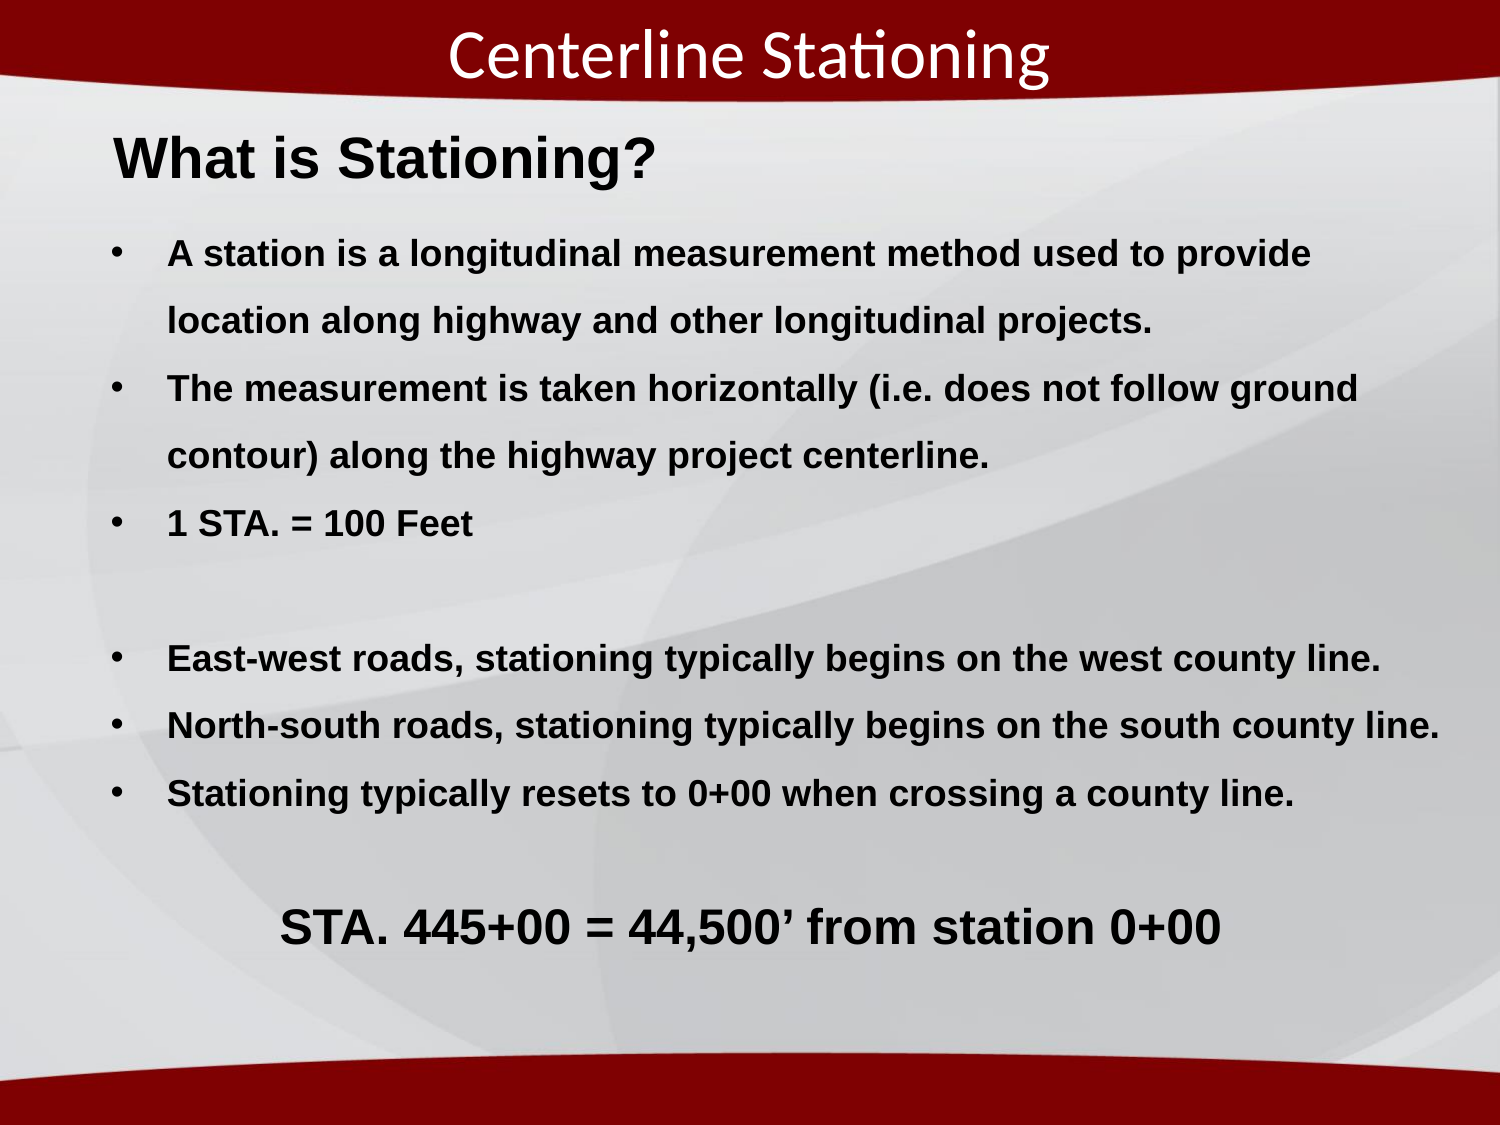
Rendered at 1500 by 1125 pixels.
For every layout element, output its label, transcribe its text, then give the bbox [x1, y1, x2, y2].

text_box A station is a longitudinal measurement method used to provide location along highway and other longitudinal projects. The measurement is taken horizontally (i.e. does not follow ground contour) along the highway project centerline. 1 STA. = 100 Feet East-west roads, stationing typically begins on the west county line. North-south roads, stationing typically begins on the south county line. Stationing typically resets to 0+00 when crossing a county line. [95, 199, 1463, 797]
title Centerline Stationing [0, 0, 1500, 100]
text_box STA. 445+00 = 44,500’ from station 0+00 [1, 887, 1500, 963]
picture [0, 100, 1500, 1125]
text_box What is Stationing? [99, 113, 673, 198]
